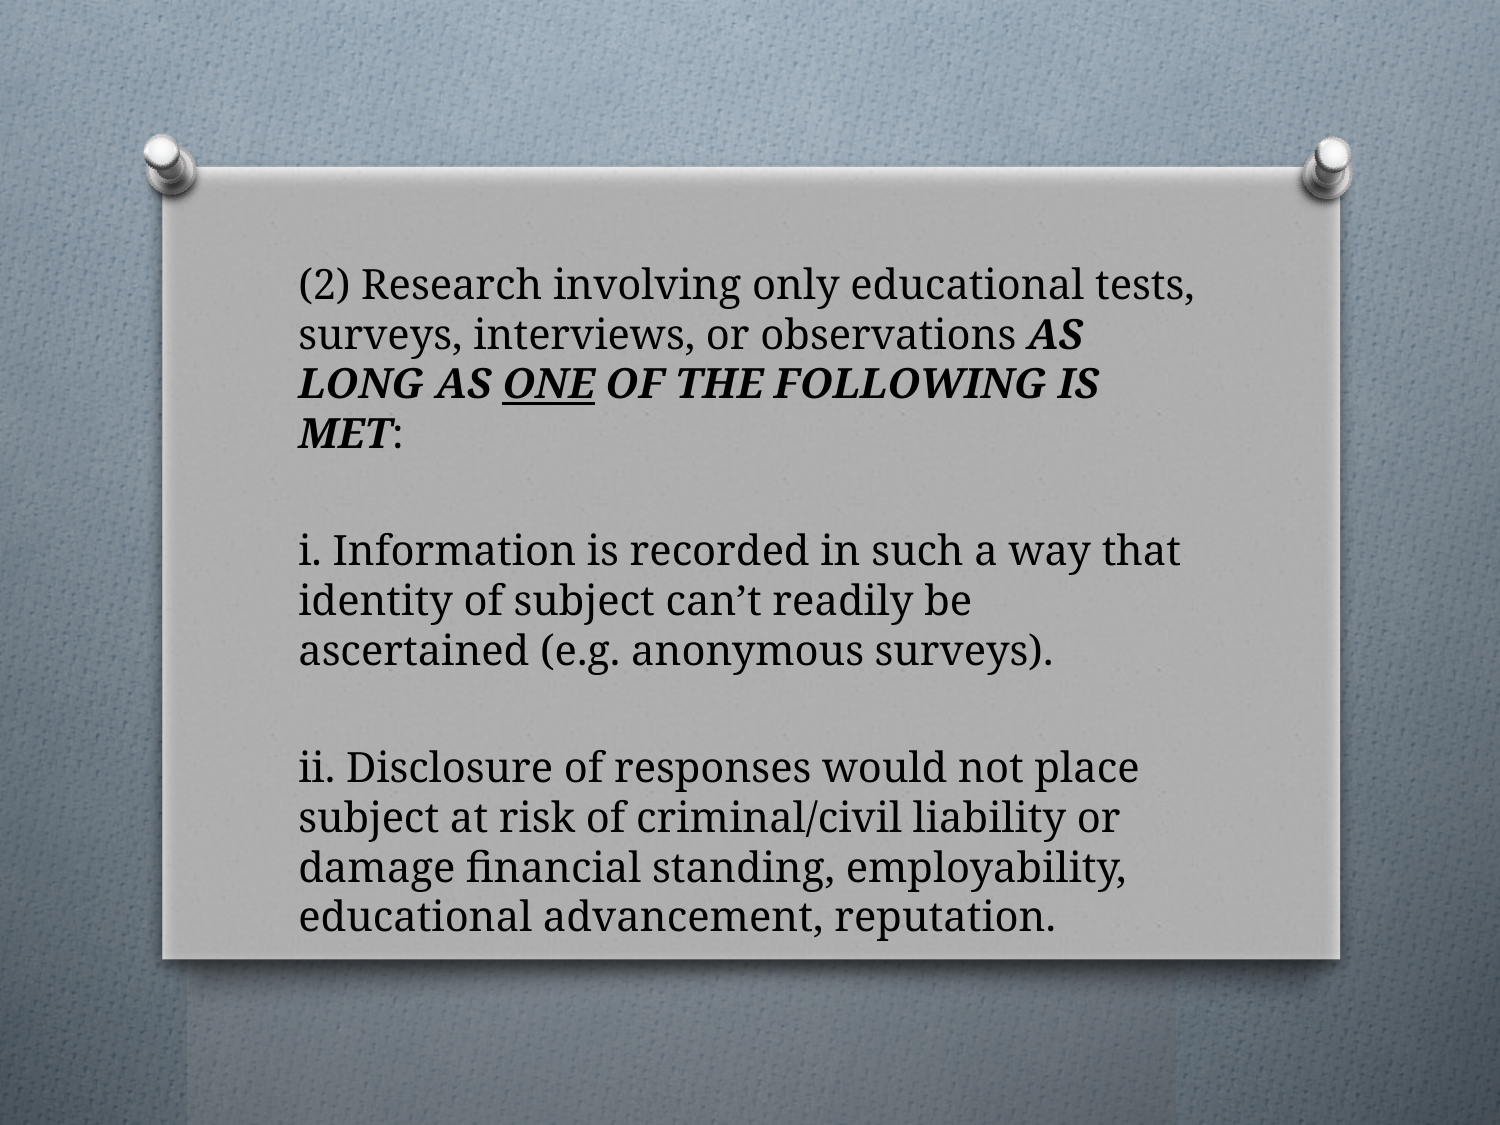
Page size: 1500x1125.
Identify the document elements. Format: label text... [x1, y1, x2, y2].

subtitle (2) Research involving only educational tests, surveys, interviews, or observations AS LONG AS ONE OF THE FOLLOWING IS MET: i. Information is recorded in such a way that identity of subject can’t readily be ascertained (e.g. anonymous surveys). ii. Disclosure of responses would not place subject at risk of criminal/civil liability or damage financial standing, employability, educational advancement, reputation. [283, 249, 1221, 950]
picture [112, 100, 235, 224]
picture [1274, 109, 1396, 230]
